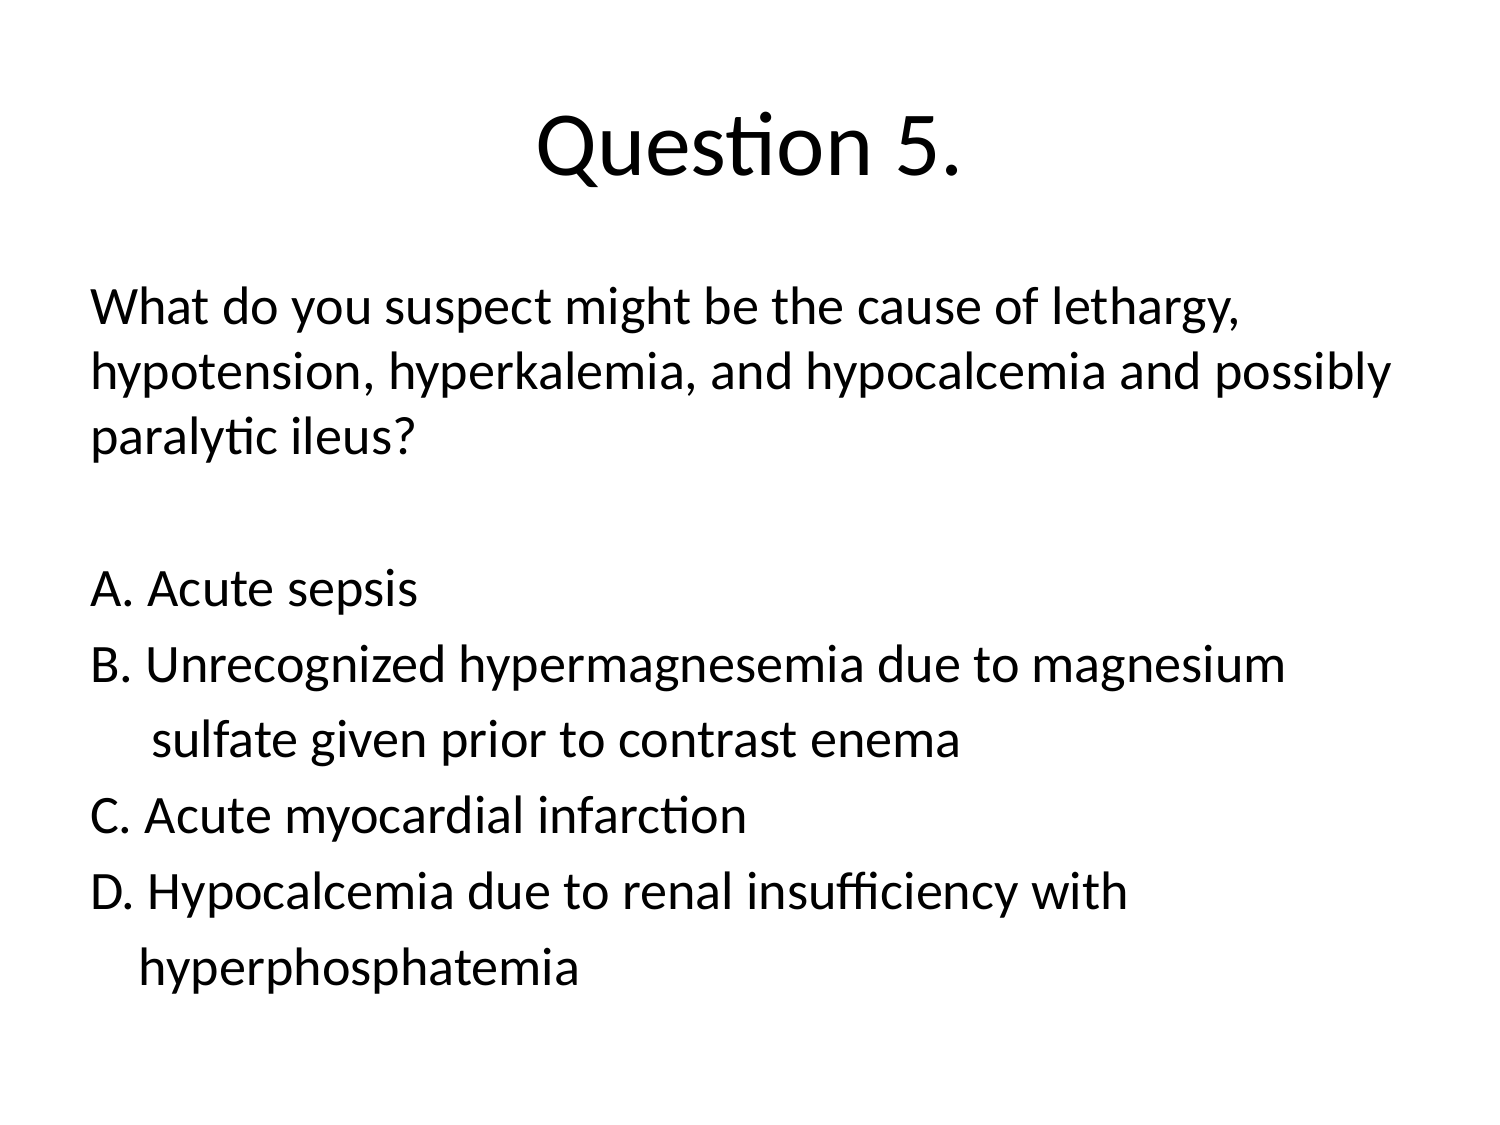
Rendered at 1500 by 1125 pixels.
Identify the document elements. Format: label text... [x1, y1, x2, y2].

list What do you suspect might be the cause of lethargy, hypotension, hyperkalemia, and hypocalcemia and possibly paralytic ileus? A. Acute sepsis B. Unrecognized hypermagnesemia due to magnesium sulfate given prior to contrast enema C. Acute myocardial infarction D. Hypocalcemia due to renal insufficiency with hyperphosphatemia [75, 262, 1425, 1005]
title Question 5. [75, 45, 1425, 233]
